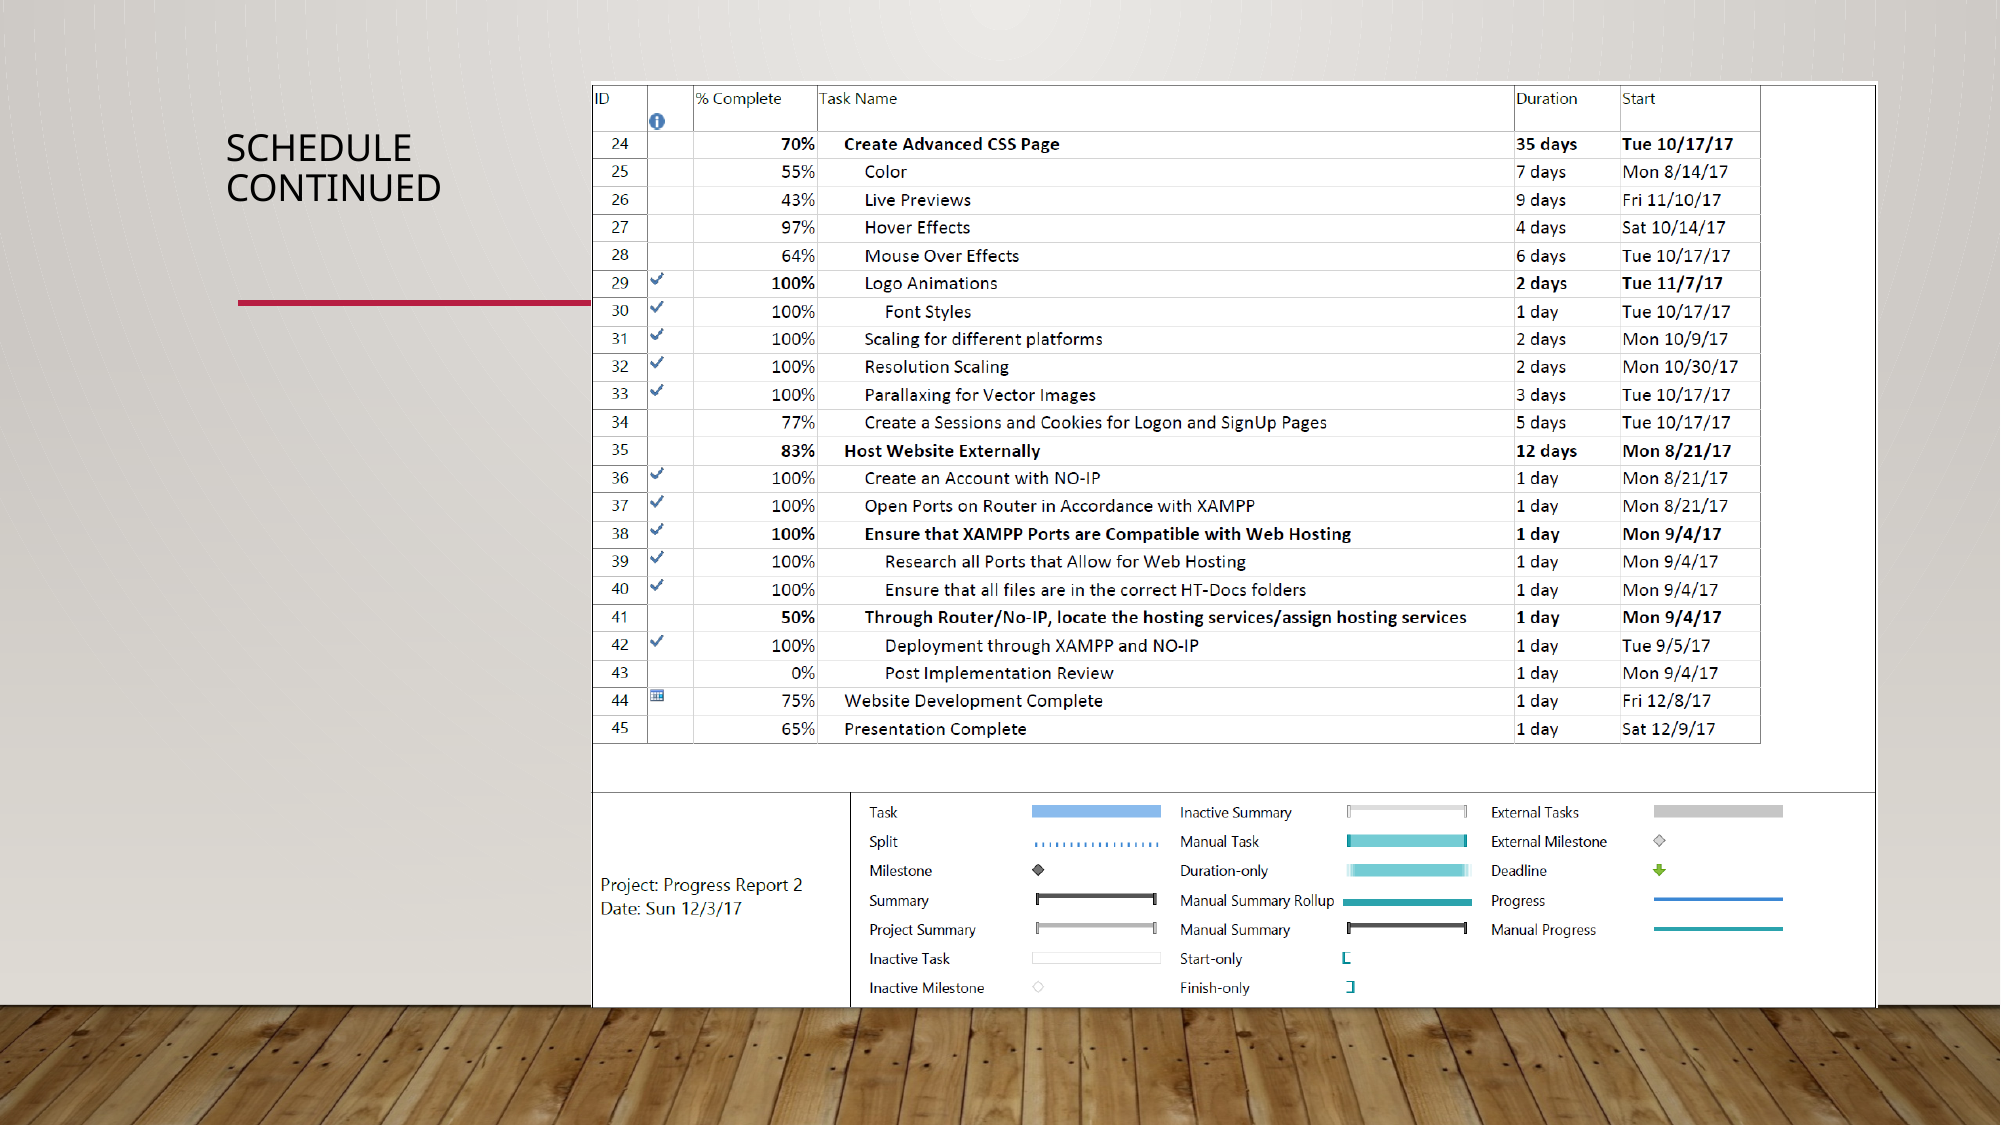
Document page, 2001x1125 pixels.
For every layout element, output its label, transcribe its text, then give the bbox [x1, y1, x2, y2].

picture [0, 81, 2000, 1125]
title Schedule Continued [210, 121, 591, 219]
